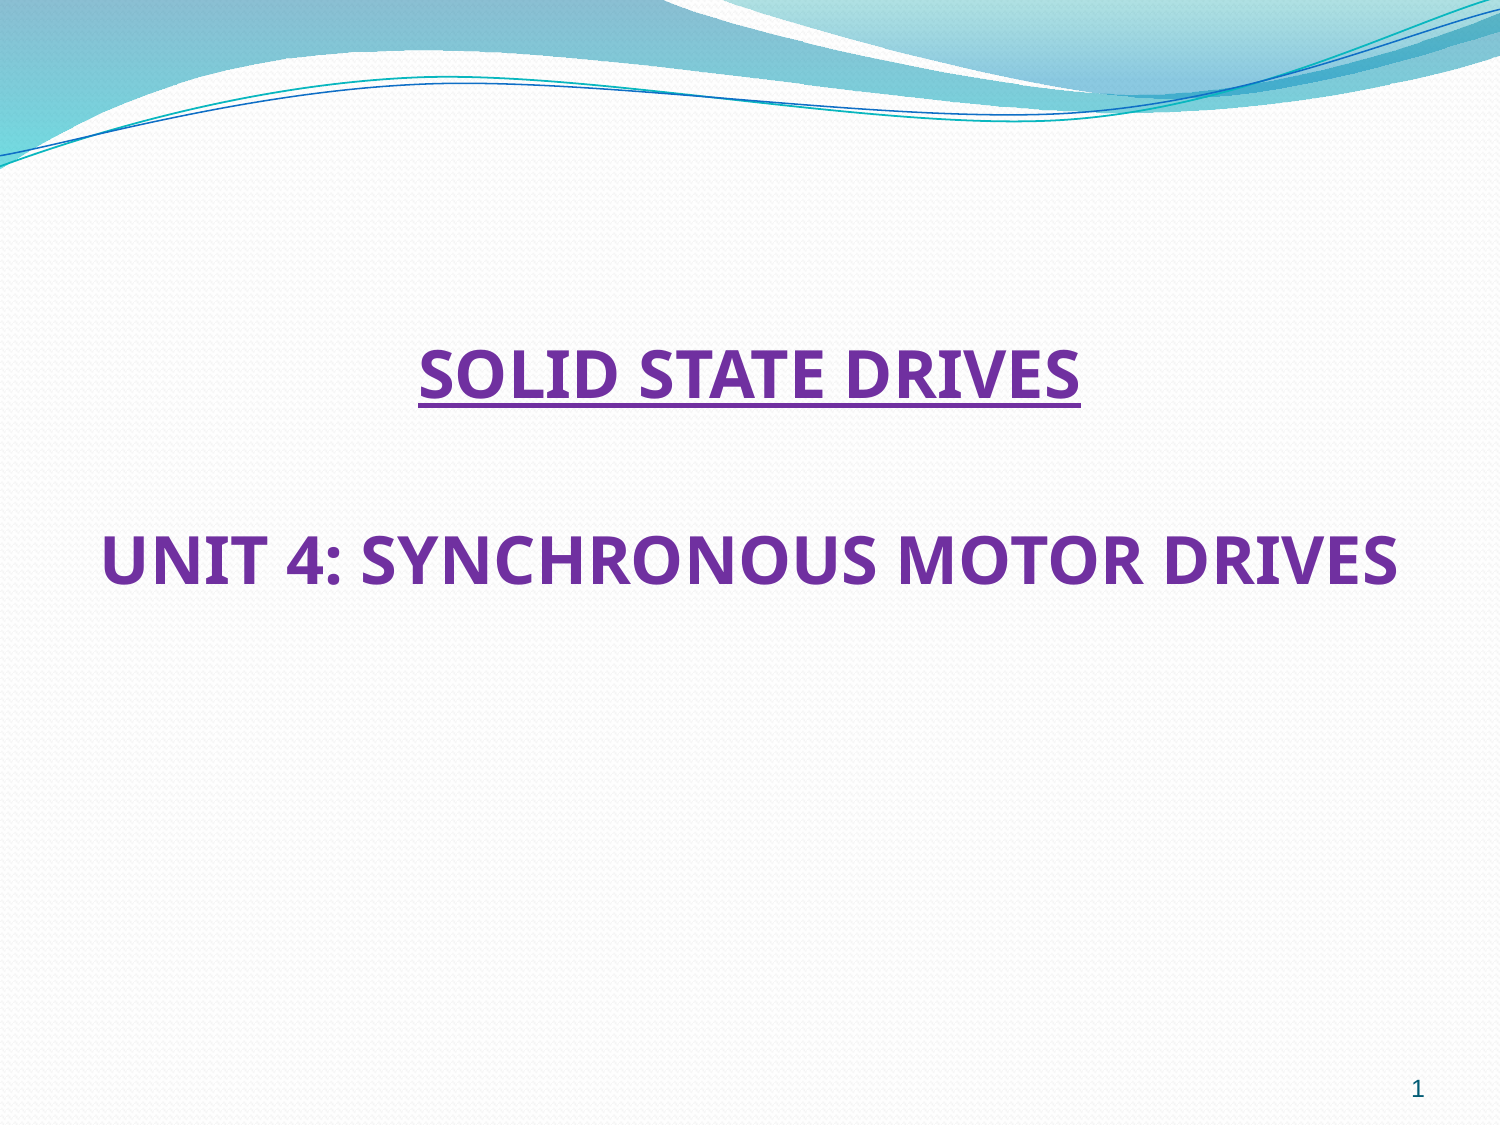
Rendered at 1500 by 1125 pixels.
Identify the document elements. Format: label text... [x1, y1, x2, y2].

list SOLID STATE DRIVES UNIT 4: SYNCHRONOUS MOTOR DRIVES [75, 137, 1425, 1038]
slide_number 1 [1299, 1042, 1425, 1103]
